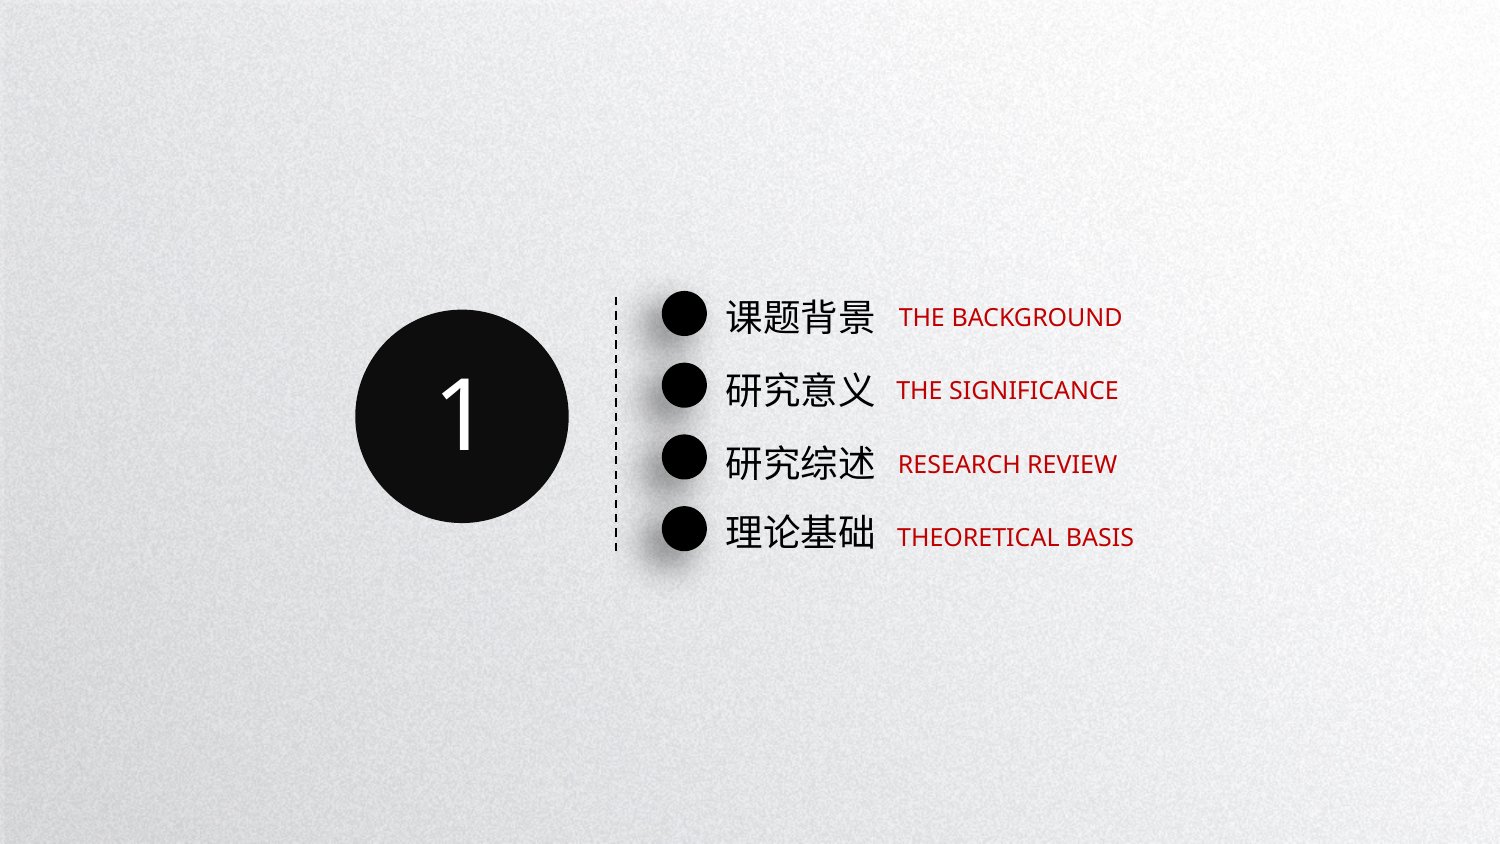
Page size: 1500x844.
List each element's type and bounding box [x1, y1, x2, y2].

picture [0, 0, 1500, 844]
text_box [355, 309, 569, 524]
